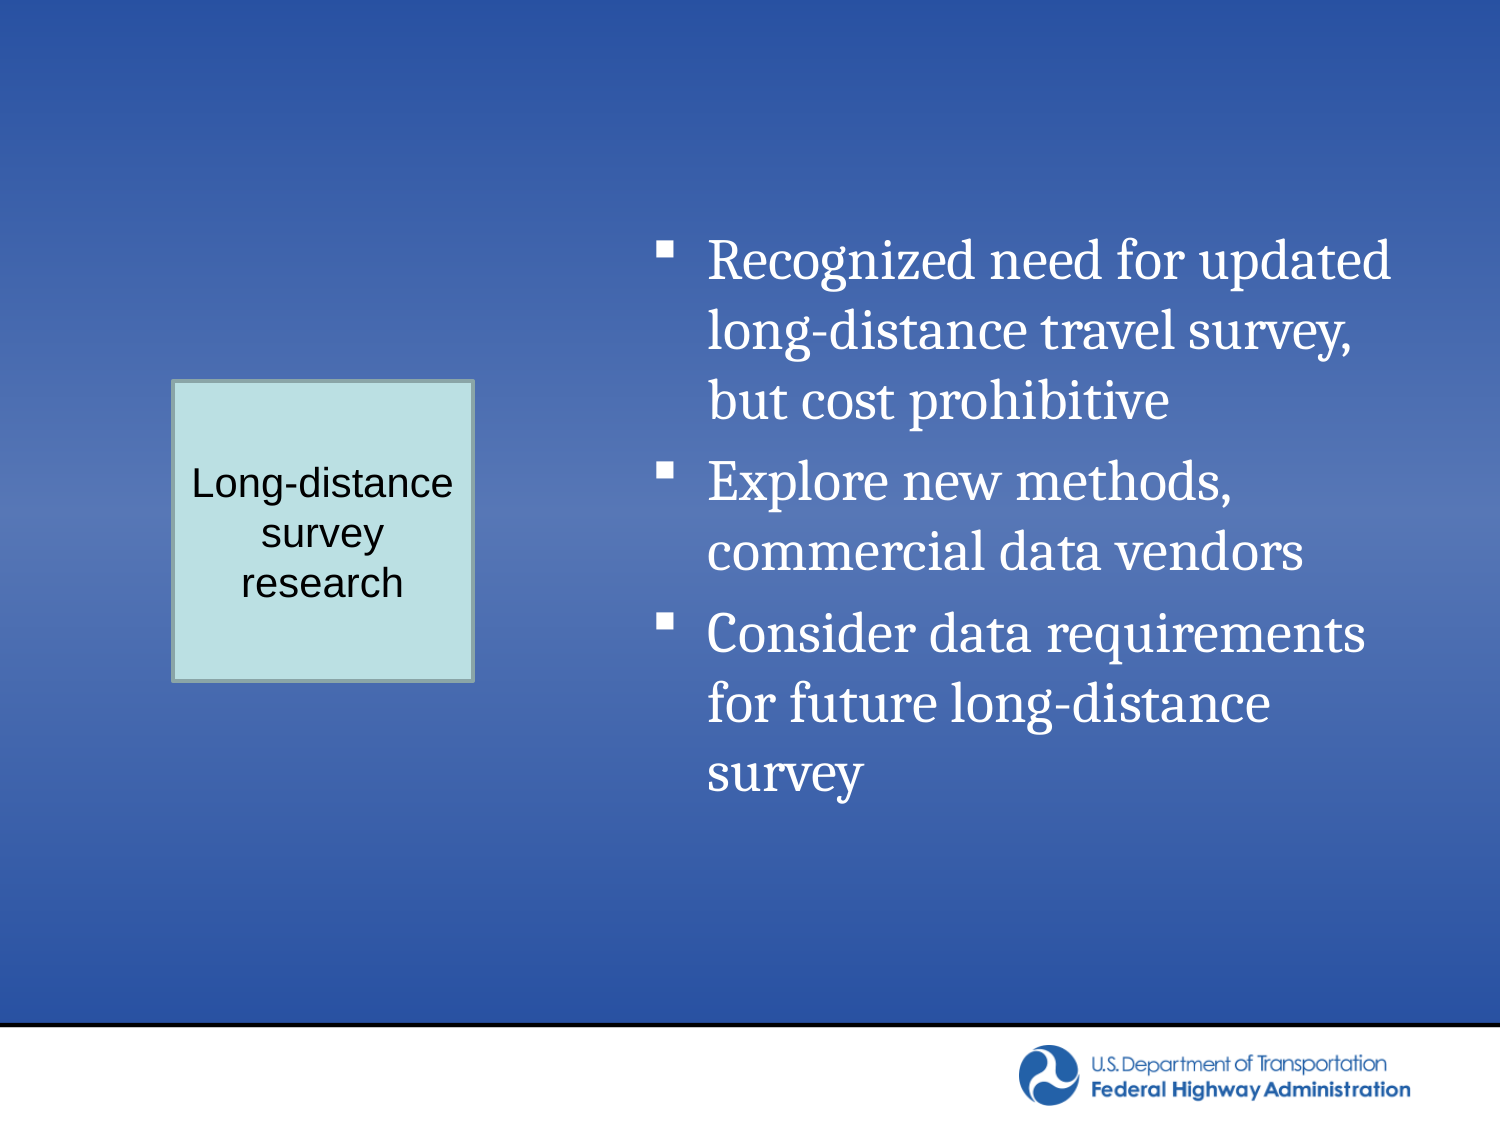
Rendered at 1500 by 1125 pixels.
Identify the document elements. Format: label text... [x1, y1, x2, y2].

picture [1019, 1045, 1411, 1106]
text_box Recognized need for updated long-distance travel survey, but cost prohibitive Explore new methods, commercial data vendors Consider data requirements for future long-distance survey [636, 213, 1439, 838]
text_box Long-distance survey research [171, 379, 475, 683]
